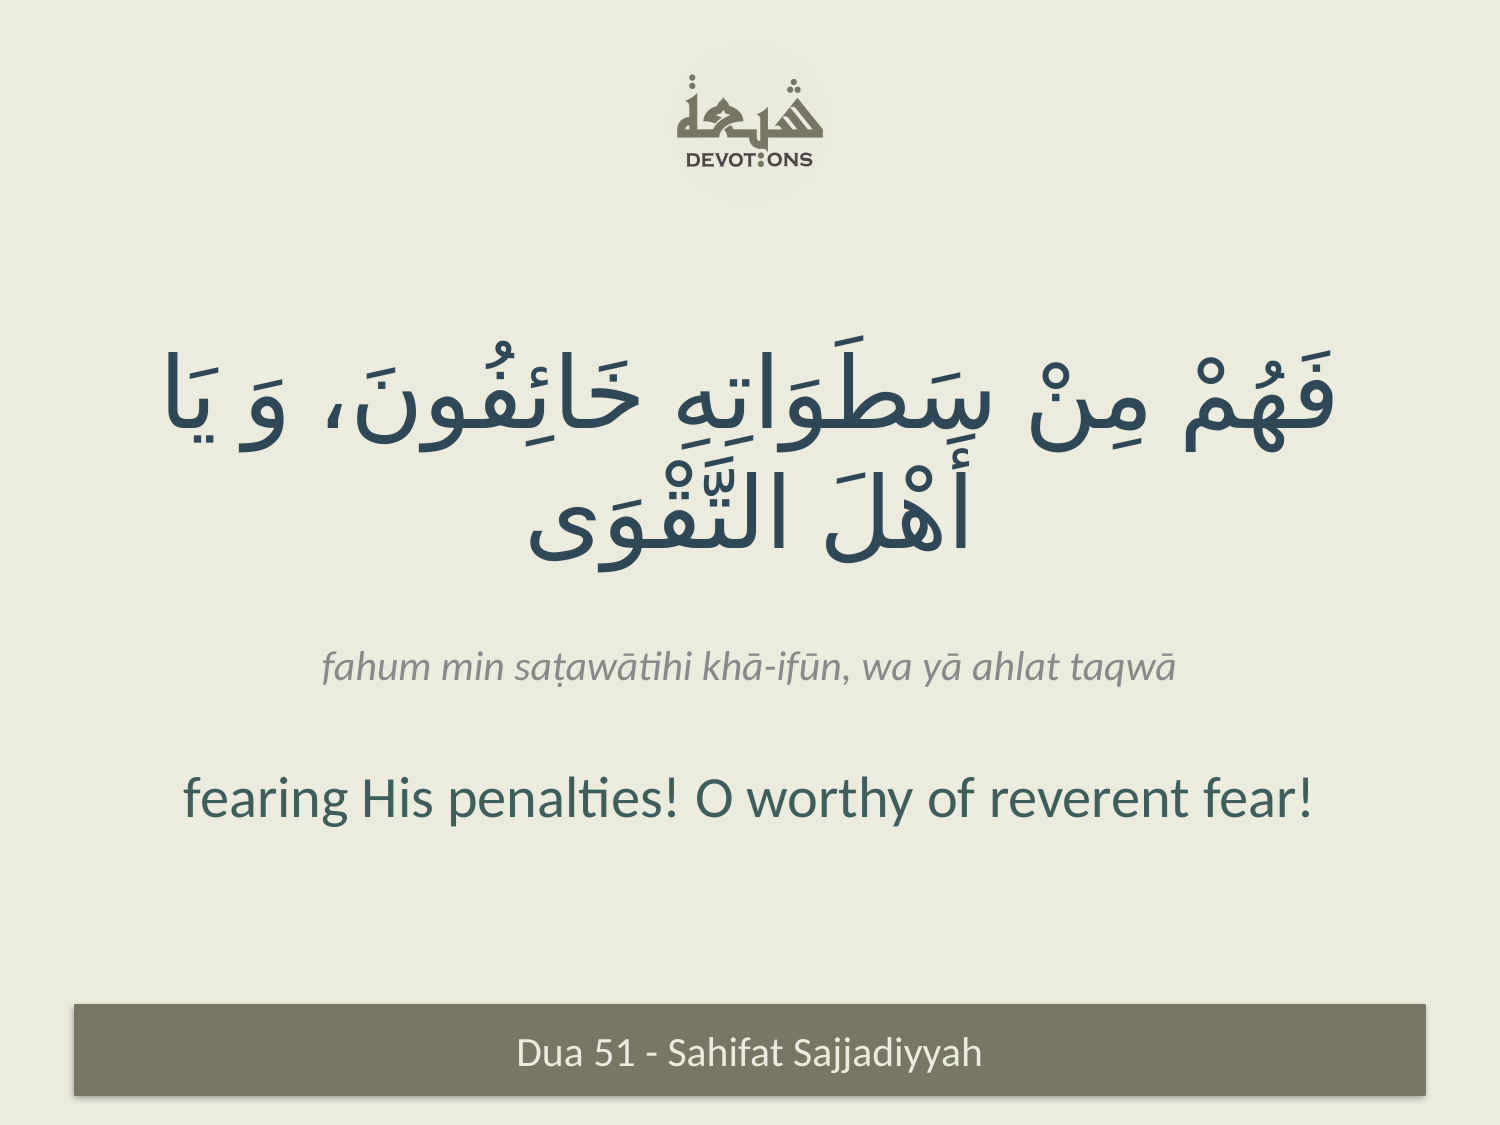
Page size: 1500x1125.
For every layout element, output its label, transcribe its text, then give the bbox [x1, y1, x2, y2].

text_box [74, 1004, 1426, 1096]
text_box فَهُمْ مِنْ سَطَوَاتِهِ خَائِفُونَ، وَ يَا أَهْلَ التَّقْوَى fahum min saṭawātihi khā-ifūn, wa yā ahlat taqwā fearing His penalties! O worthy of reverent fear! [74, 321, 1425, 836]
text_box Dua 51 - Sahifat Sajjadiyyah [501, 1017, 999, 1083]
picture [656, 29, 844, 218]
